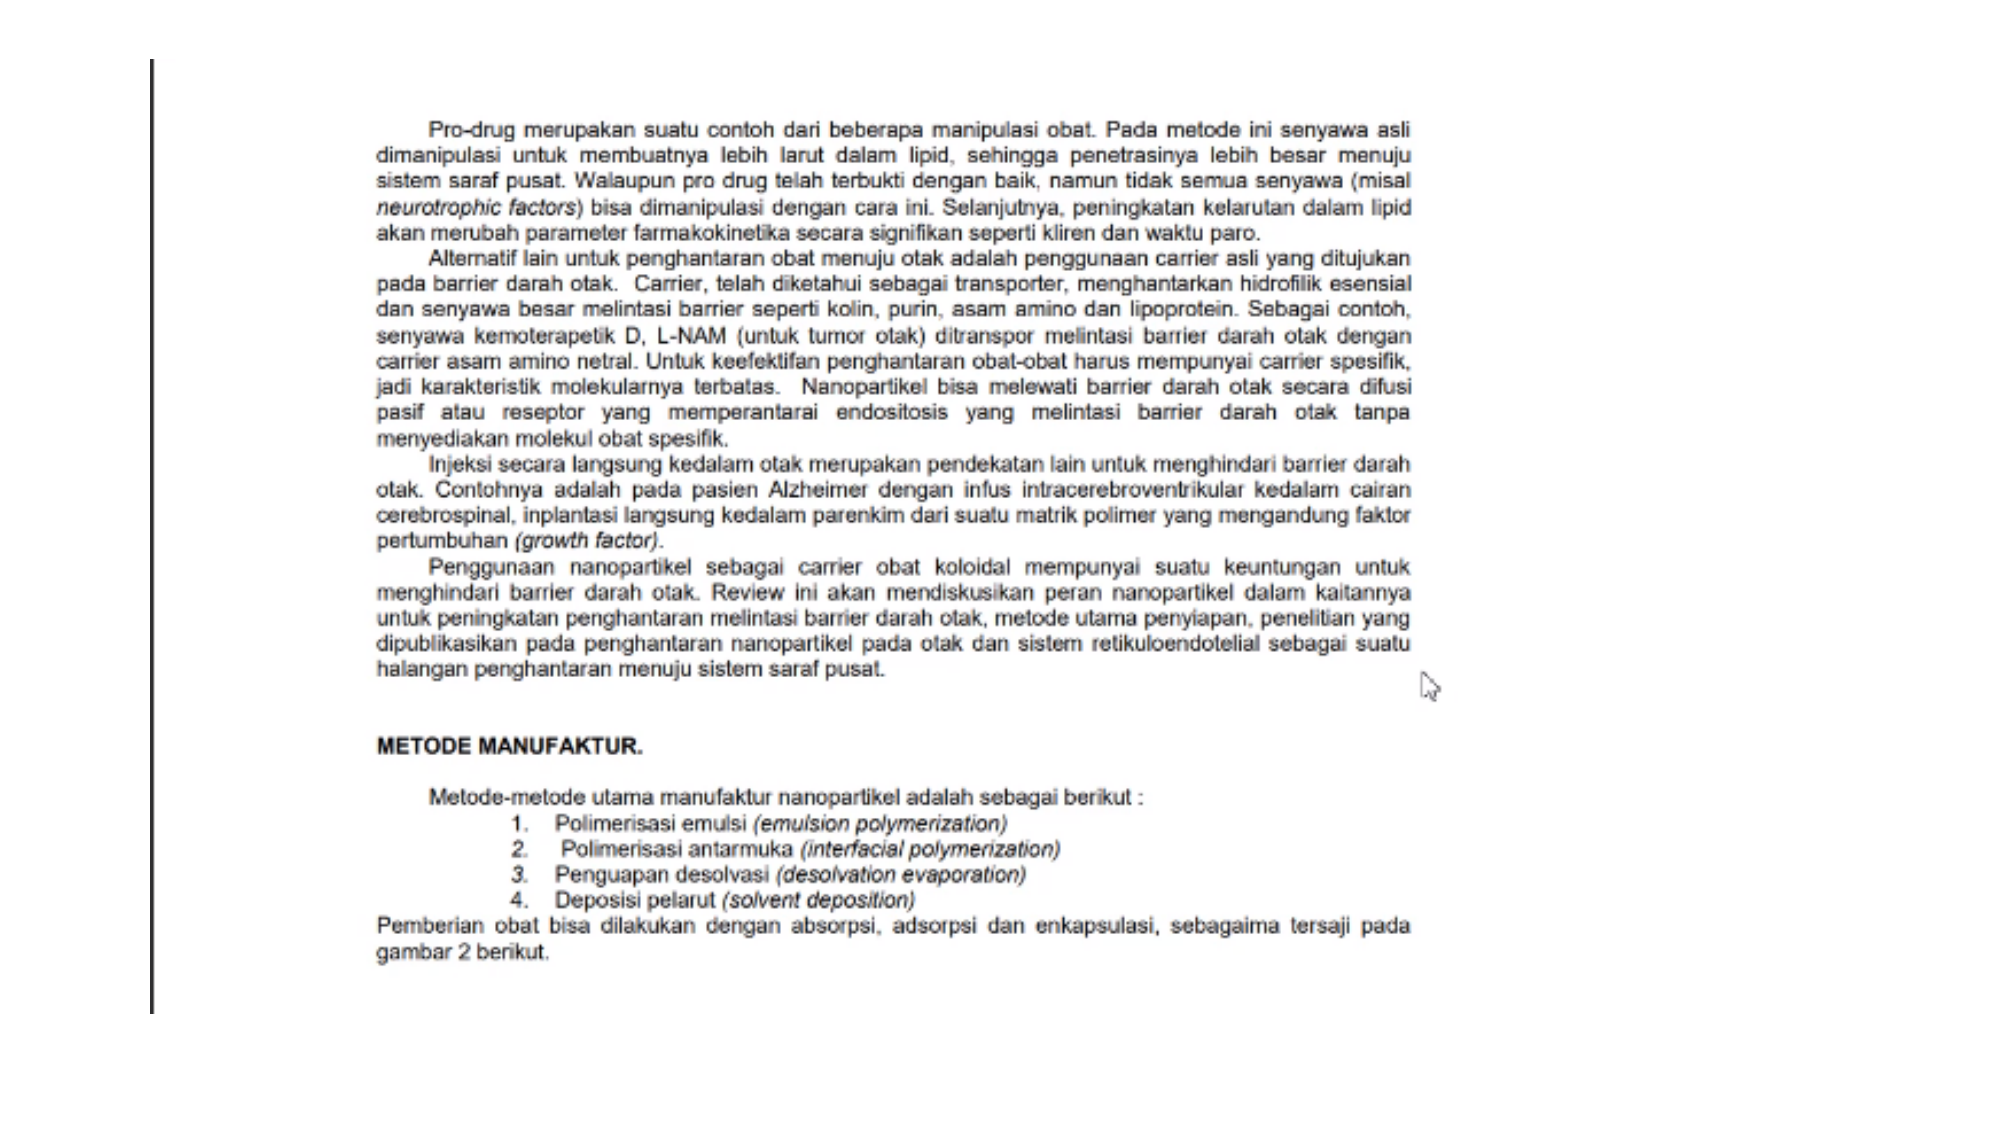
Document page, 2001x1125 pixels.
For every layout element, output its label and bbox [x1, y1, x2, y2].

picture [149, 59, 1596, 1014]
